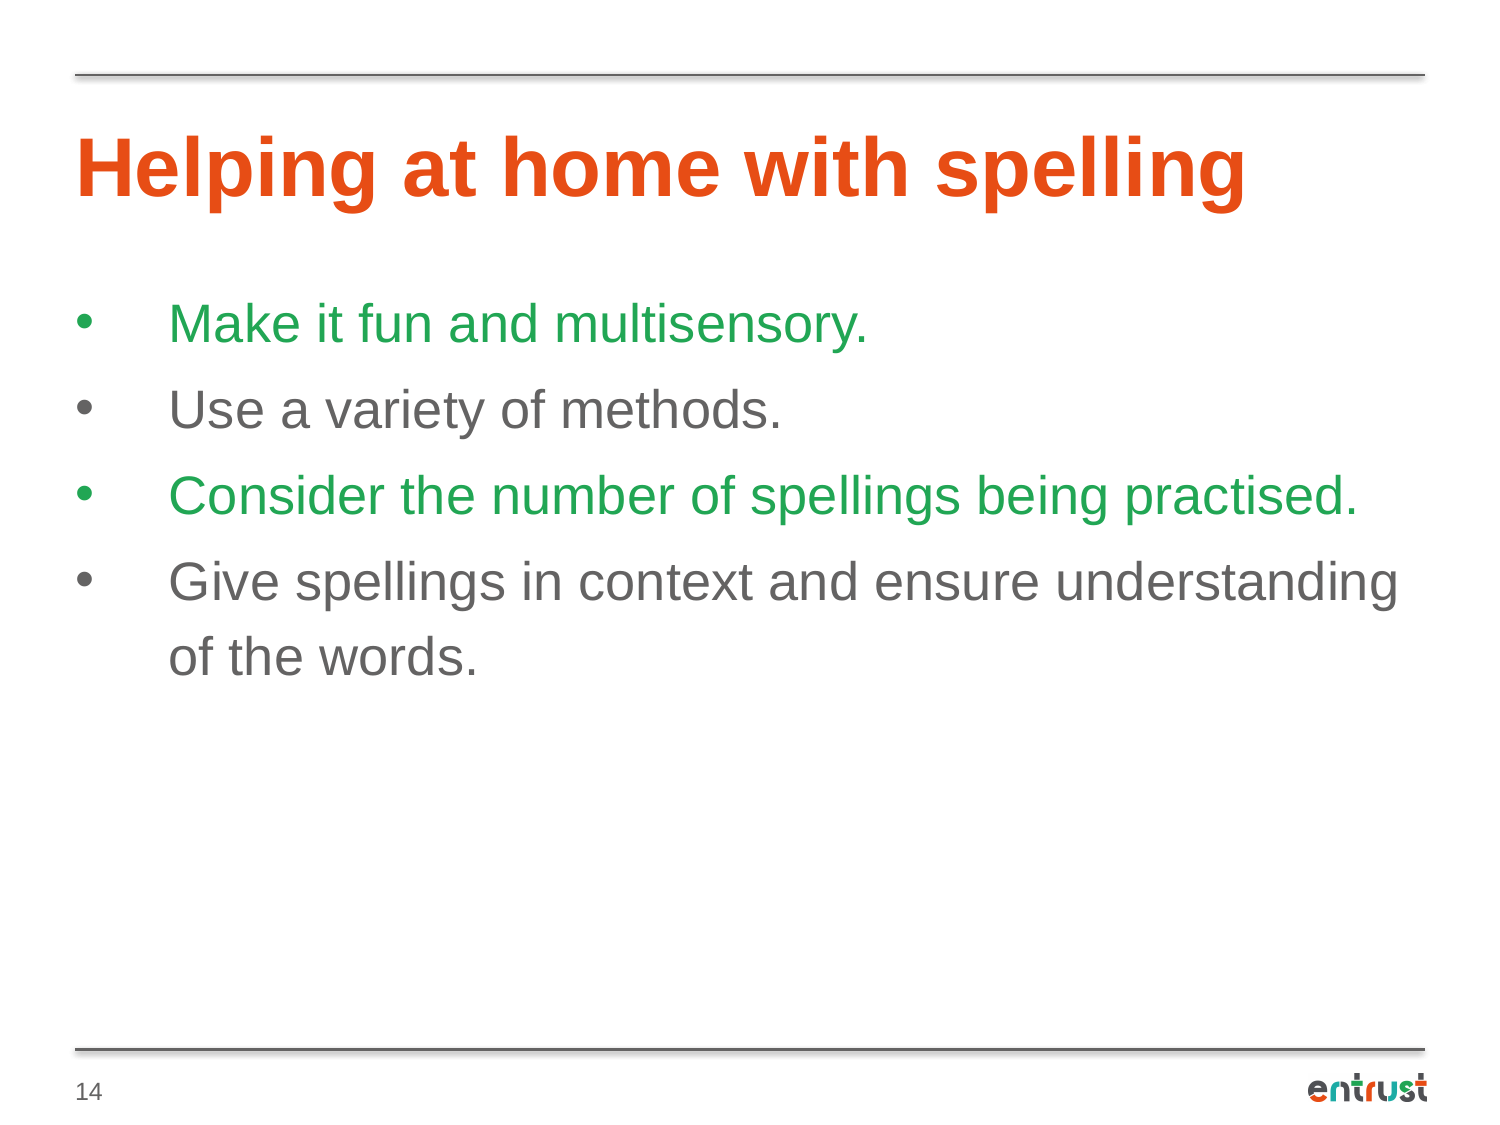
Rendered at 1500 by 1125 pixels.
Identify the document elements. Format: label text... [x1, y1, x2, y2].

title Helping at home with spelling [74, 113, 1426, 215]
list Make it fun and multisensory. Use a variety of methods. Consider the number of spellings being practised. Give spellings in context and ensure understanding of the words. [74, 278, 1426, 691]
slide_number 14 [75, 1075, 164, 1107]
picture [1308, 1073, 1427, 1102]
